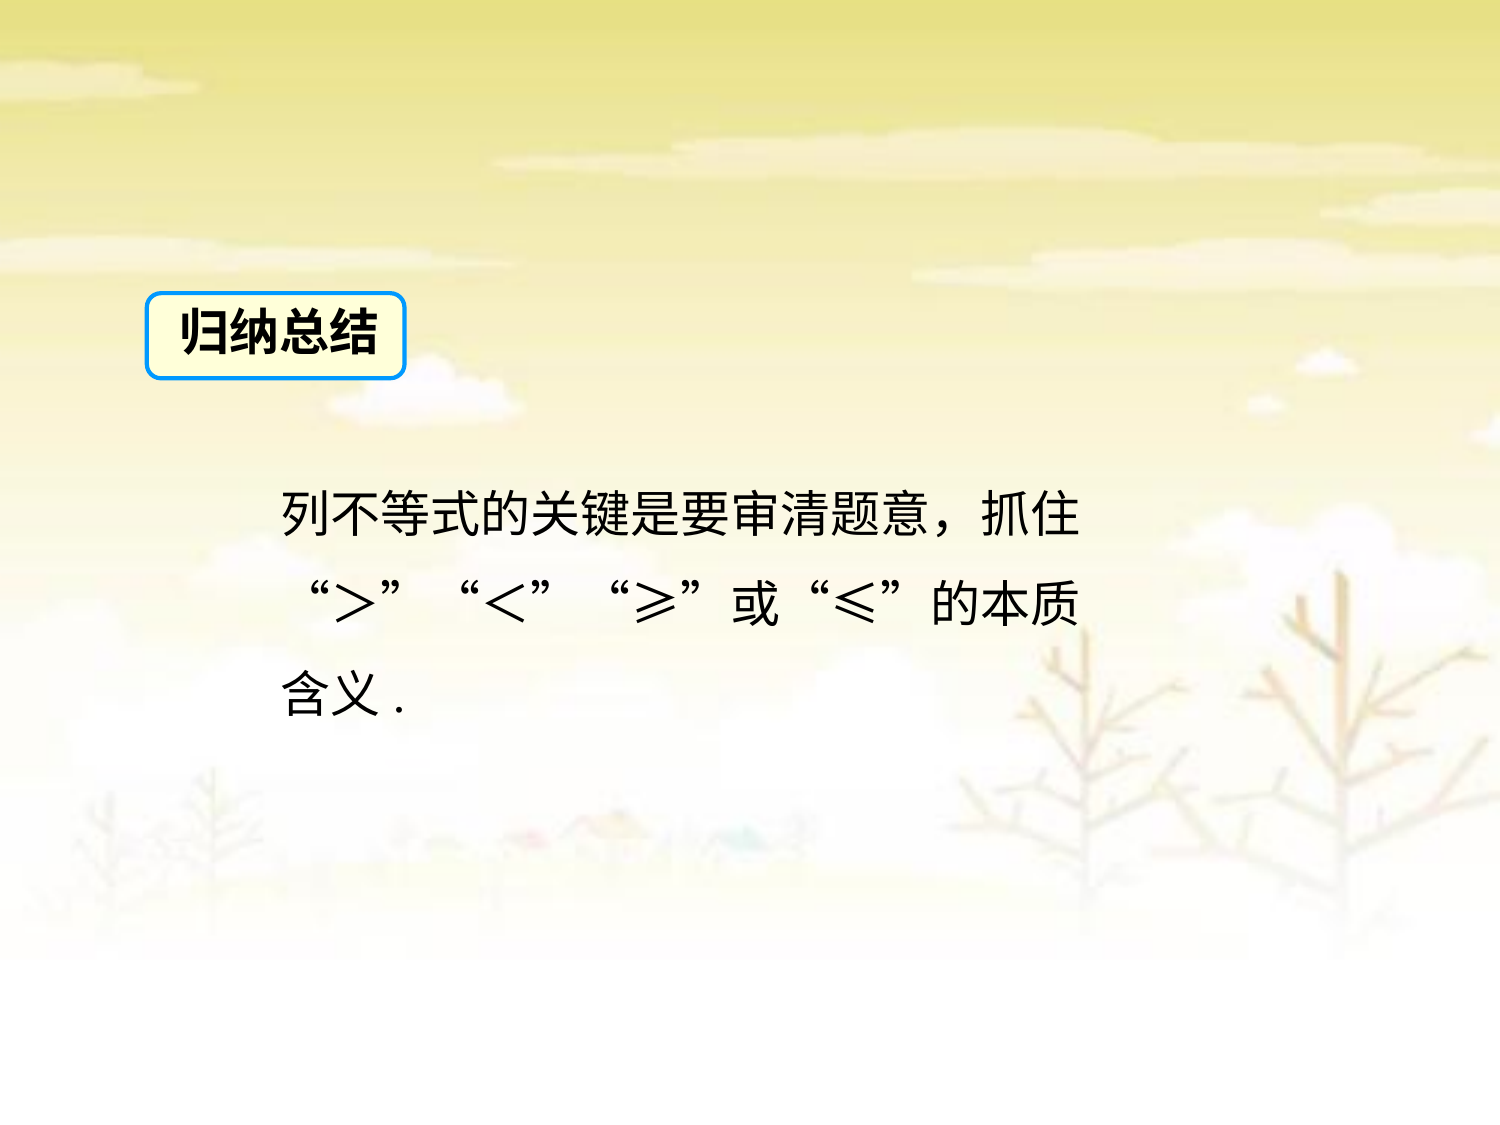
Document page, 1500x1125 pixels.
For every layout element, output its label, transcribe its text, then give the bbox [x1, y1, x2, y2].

picture [0, 0, 1500, 1125]
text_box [146, 292, 408, 379]
text_box 列不等式的关键是要审清题意，抓住“＞”“＜”“≥”或“≤”的本质含义. [266, 445, 1117, 730]
